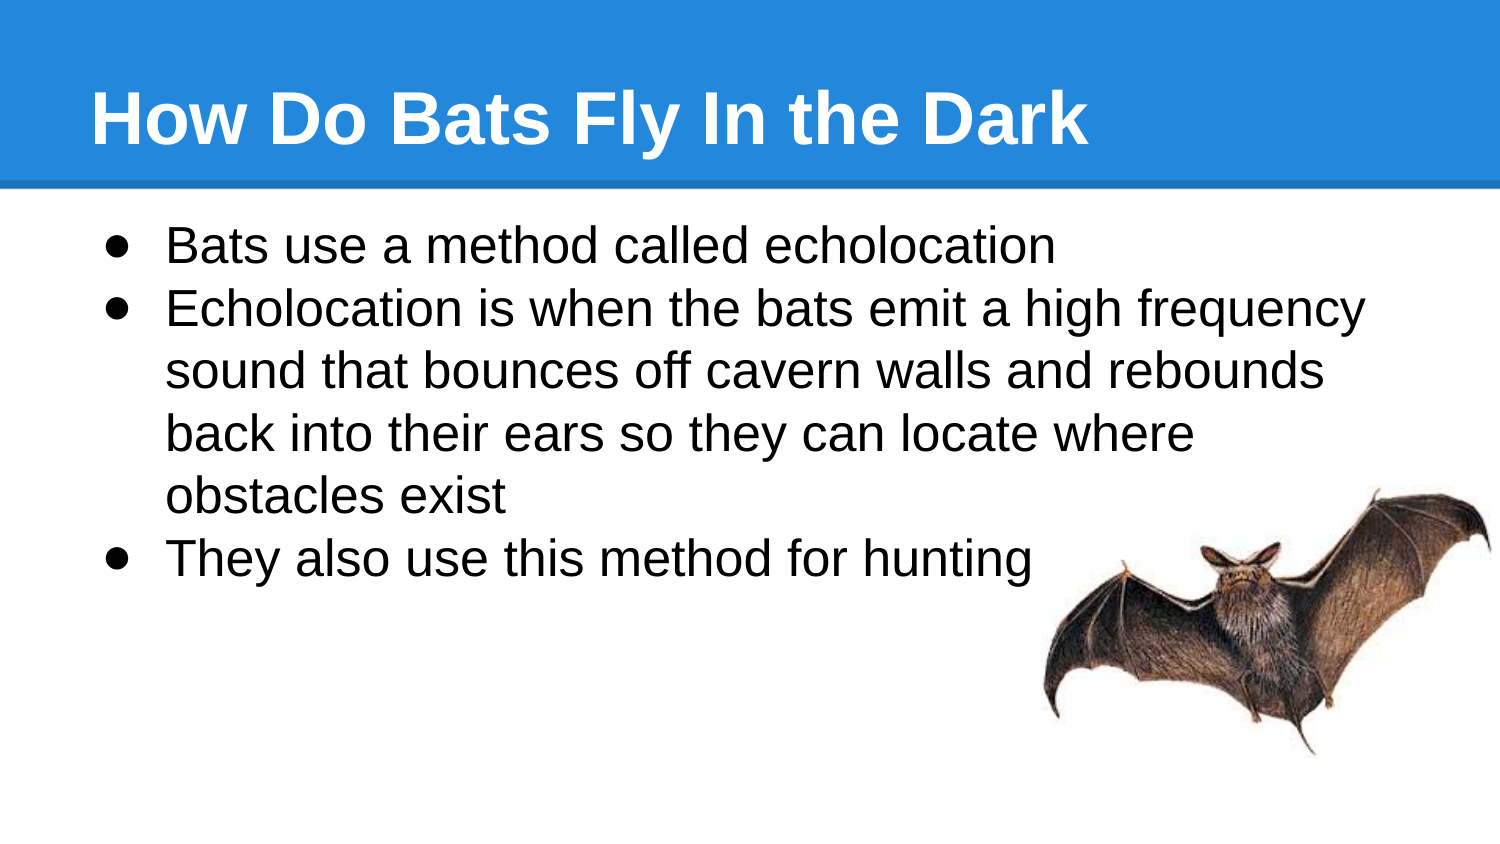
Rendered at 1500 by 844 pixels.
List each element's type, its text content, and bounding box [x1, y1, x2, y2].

title How Do Bats Fly In the Dark [75, 33, 1425, 175]
list Bats use a method called echolocation Echolocation is when the bats emit a high frequency sound that bounces off cavern walls and rebounds back into their ears so they can locate where obstacles exist They also use this method for hunting [75, 196, 1425, 808]
picture [1041, 485, 1494, 758]
